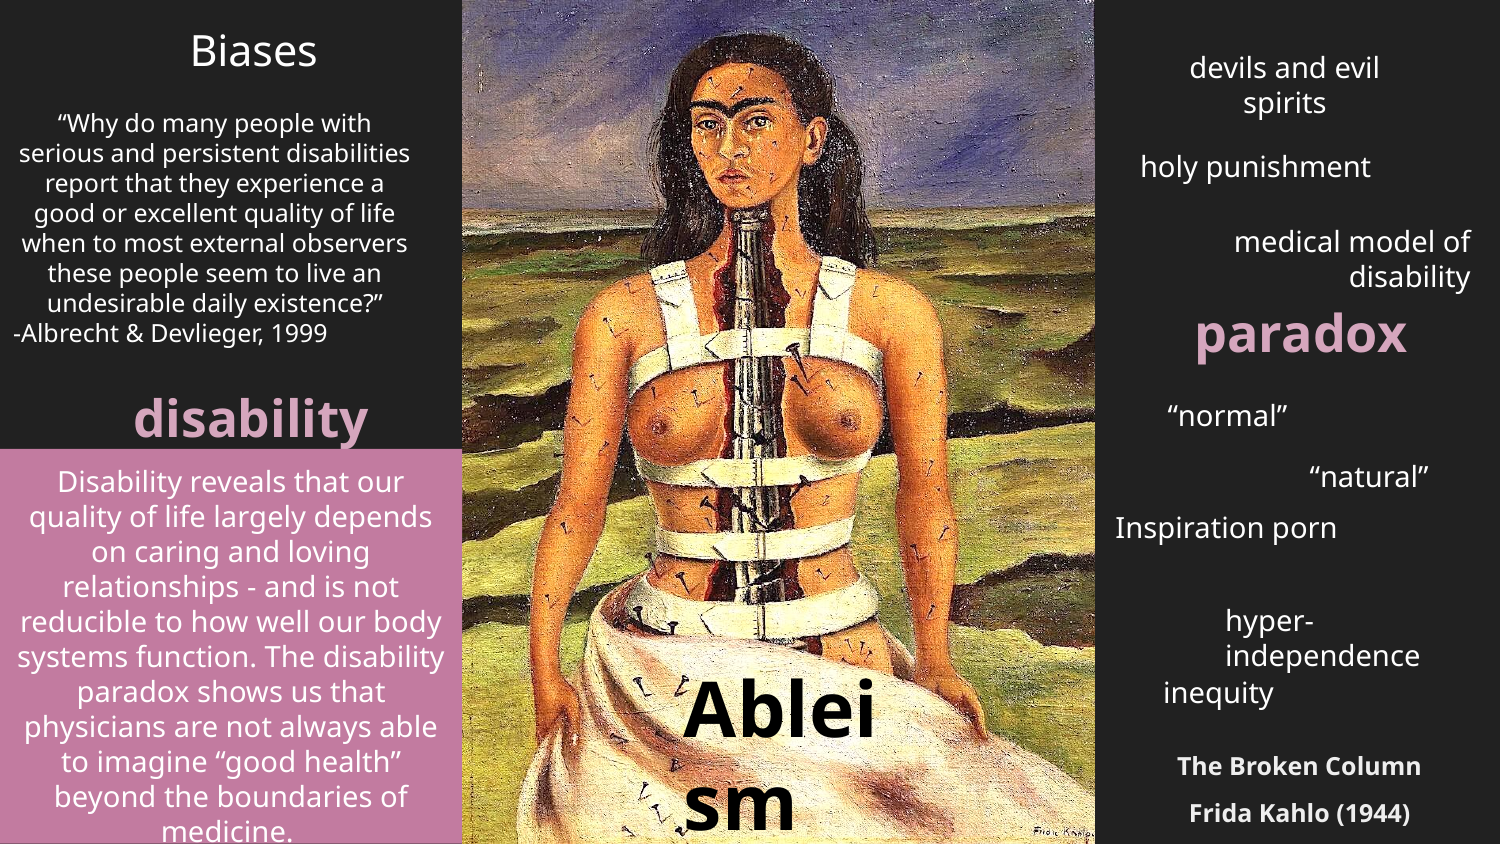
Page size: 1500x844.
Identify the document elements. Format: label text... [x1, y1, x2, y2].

text_box The Broken Column Frida Kahlo (1944) [1125, 731, 1475, 825]
text_box Inspiration porn [1100, 494, 1366, 553]
text_box “Why do many people with serious and persistent disabilities report that they experience a good or excellent quality of life when to most external observers these people seem to live an undesirable daily existence?” -Albrecht & Devlieger, 1999 [0, 92, 432, 346]
text_box medical model of disability [1125, 208, 1486, 267]
text_box “normal” [1152, 382, 1418, 442]
text_box hyper-independence [1210, 587, 1500, 646]
text_box holy punishment [1125, 133, 1391, 193]
list paradox [1104, 265, 1466, 389]
title Biases [174, 8, 341, 92]
text_box “natural” [1294, 443, 1452, 502]
picture [462, 0, 1095, 844]
text_box Disability reveals that our quality of life largely depends on caring and loving relationships - and is not reducible to how well our body systems function. The disability paradox shows us that physicians are not always able to imagine “good health” beyond the boundaries of medicine. -Konerman-Sease, 2022 [0, 448, 457, 844]
text_box devils and evil spirits [1152, 33, 1418, 93]
list disability [44, 361, 405, 448]
text_box inequity [1148, 659, 1452, 718]
